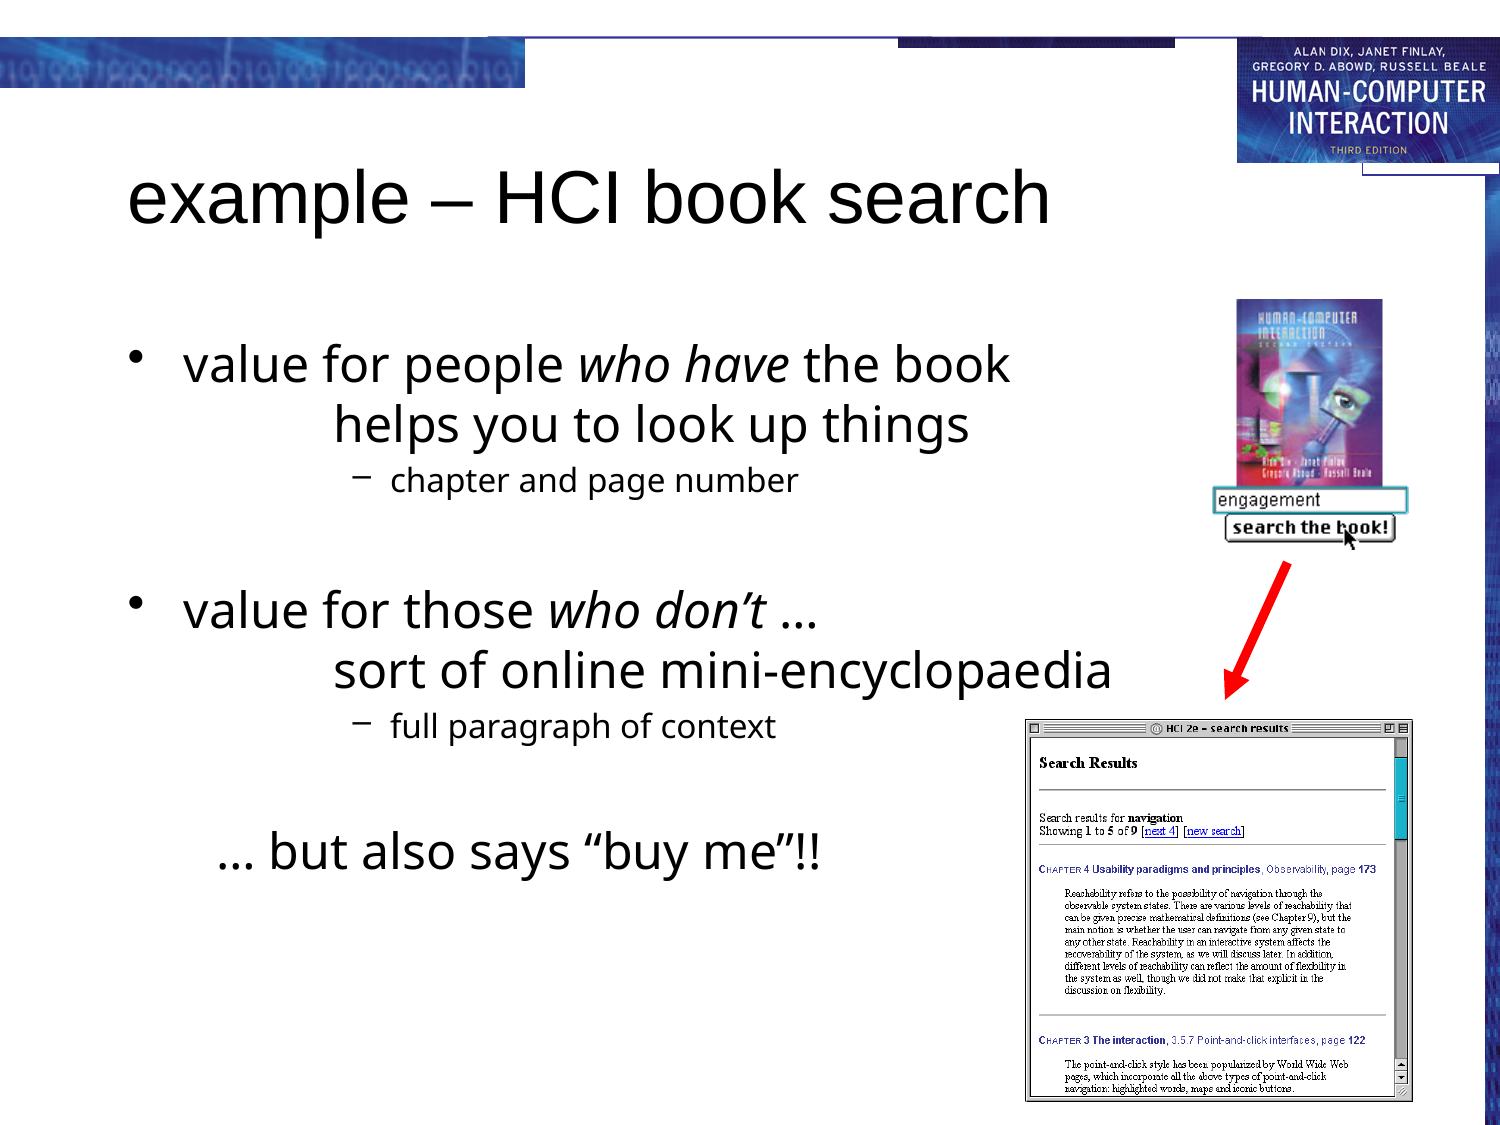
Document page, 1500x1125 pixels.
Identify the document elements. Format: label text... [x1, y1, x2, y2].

picture [1485, 176, 1500, 1125]
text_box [1024, 561, 1413, 1103]
picture [0, 37, 525, 88]
list value for people who have the book helps you to look up things chapter and page number value for those who don’t … sort of online mini-encyclopaedia full paragraph of context … but also says “buy me”!! [112, 324, 1388, 1000]
text_box [150, 787, 1000, 900]
title example – HCI book search [112, 99, 1238, 288]
picture [898, 37, 1175, 48]
picture [1237, 37, 1500, 163]
picture [1211, 299, 1410, 551]
text_box … but also says “buy me”!! [201, 812, 838, 888]
